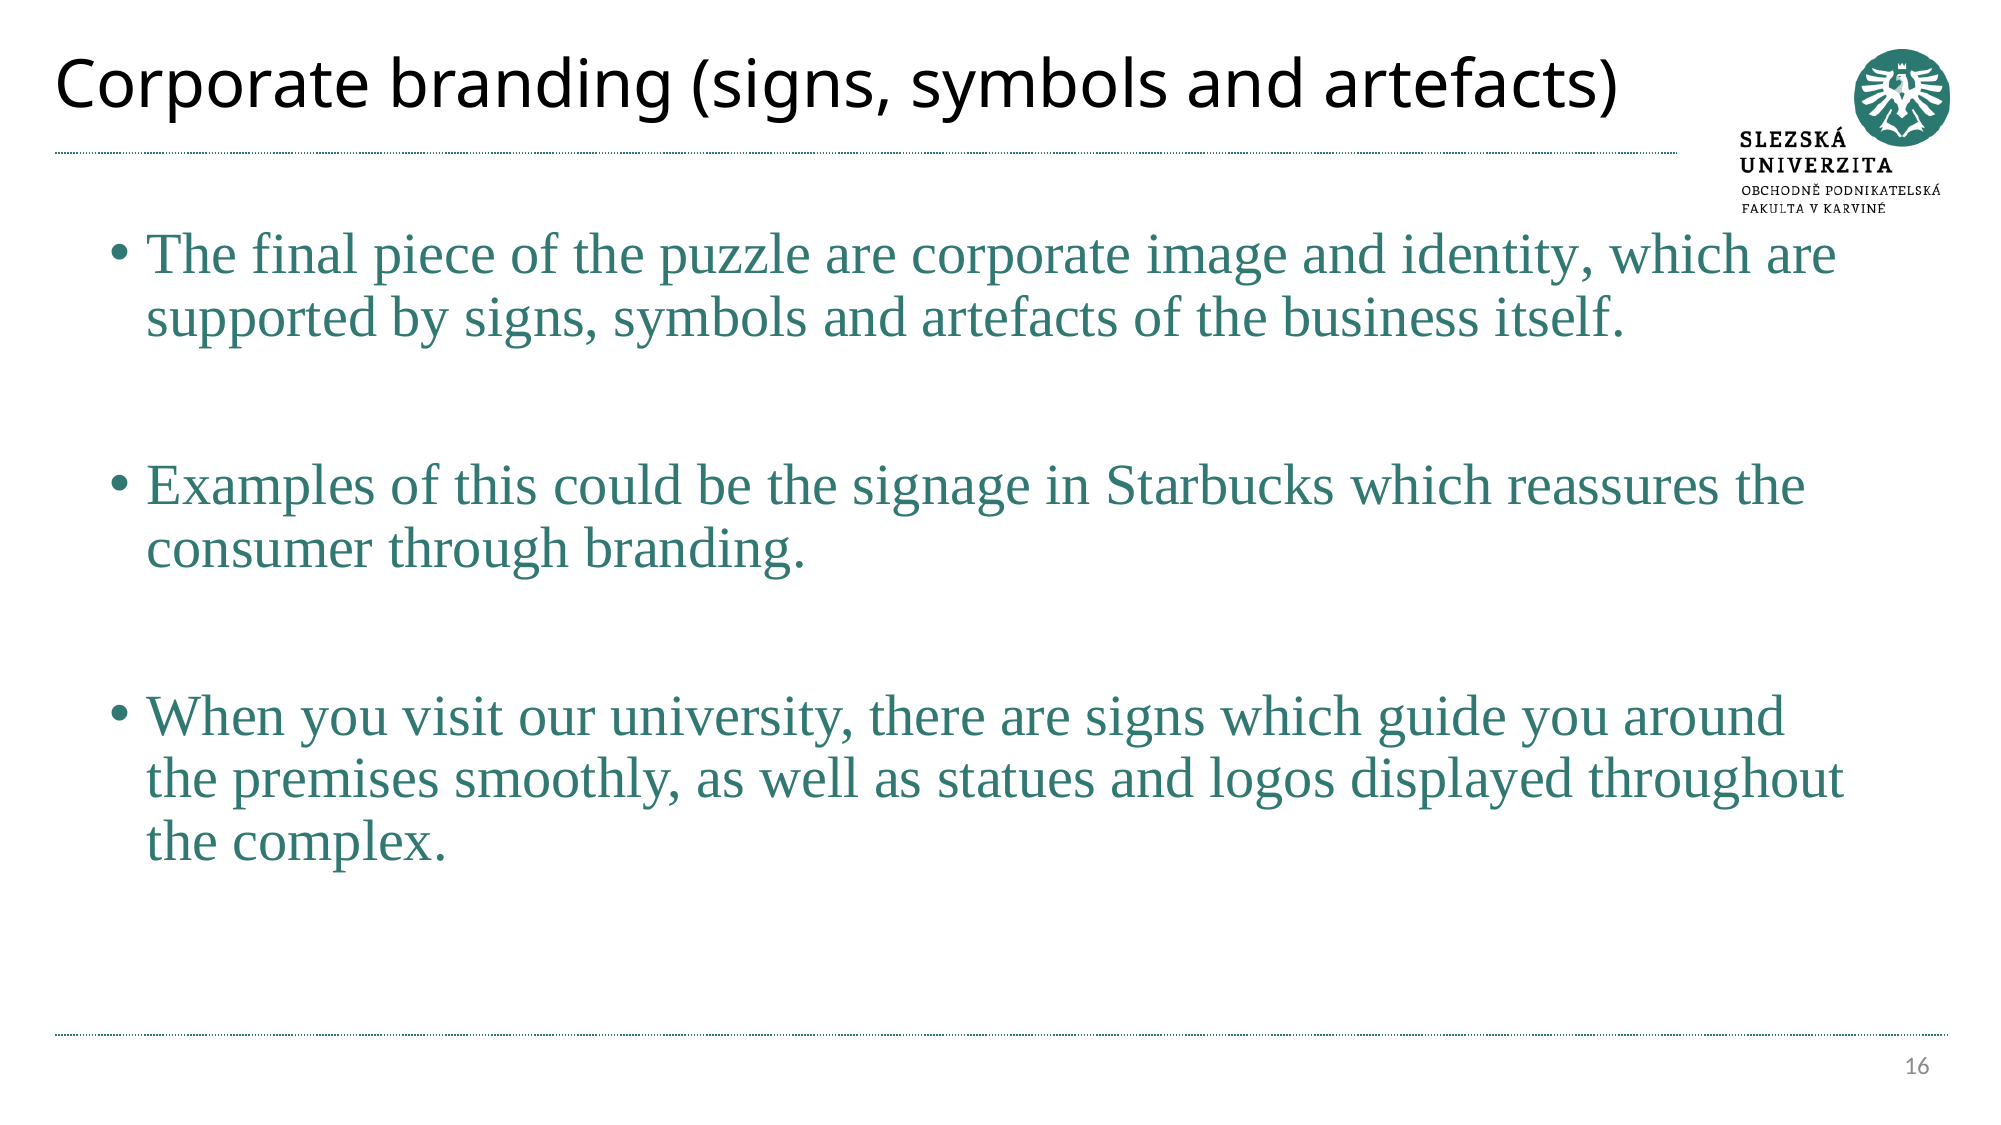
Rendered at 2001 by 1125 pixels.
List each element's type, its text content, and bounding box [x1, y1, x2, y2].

picture [1740, 49, 1950, 213]
list The final piece of the puzzle are corporate image and identity, which are supported by signs, symbols and artefacts of the business itself. Examples of this could be the signage in Starbucks which reassures the consumer through branding. When you visit our university, there are signs which guide you around the premises smoothly, as well as statues and logos displayed throughout the complex. [94, 216, 1873, 1035]
title Corporate branding (signs, symbols and artefacts) [39, 42, 1648, 154]
slide_number 16 [1708, 1035, 1945, 1095]
